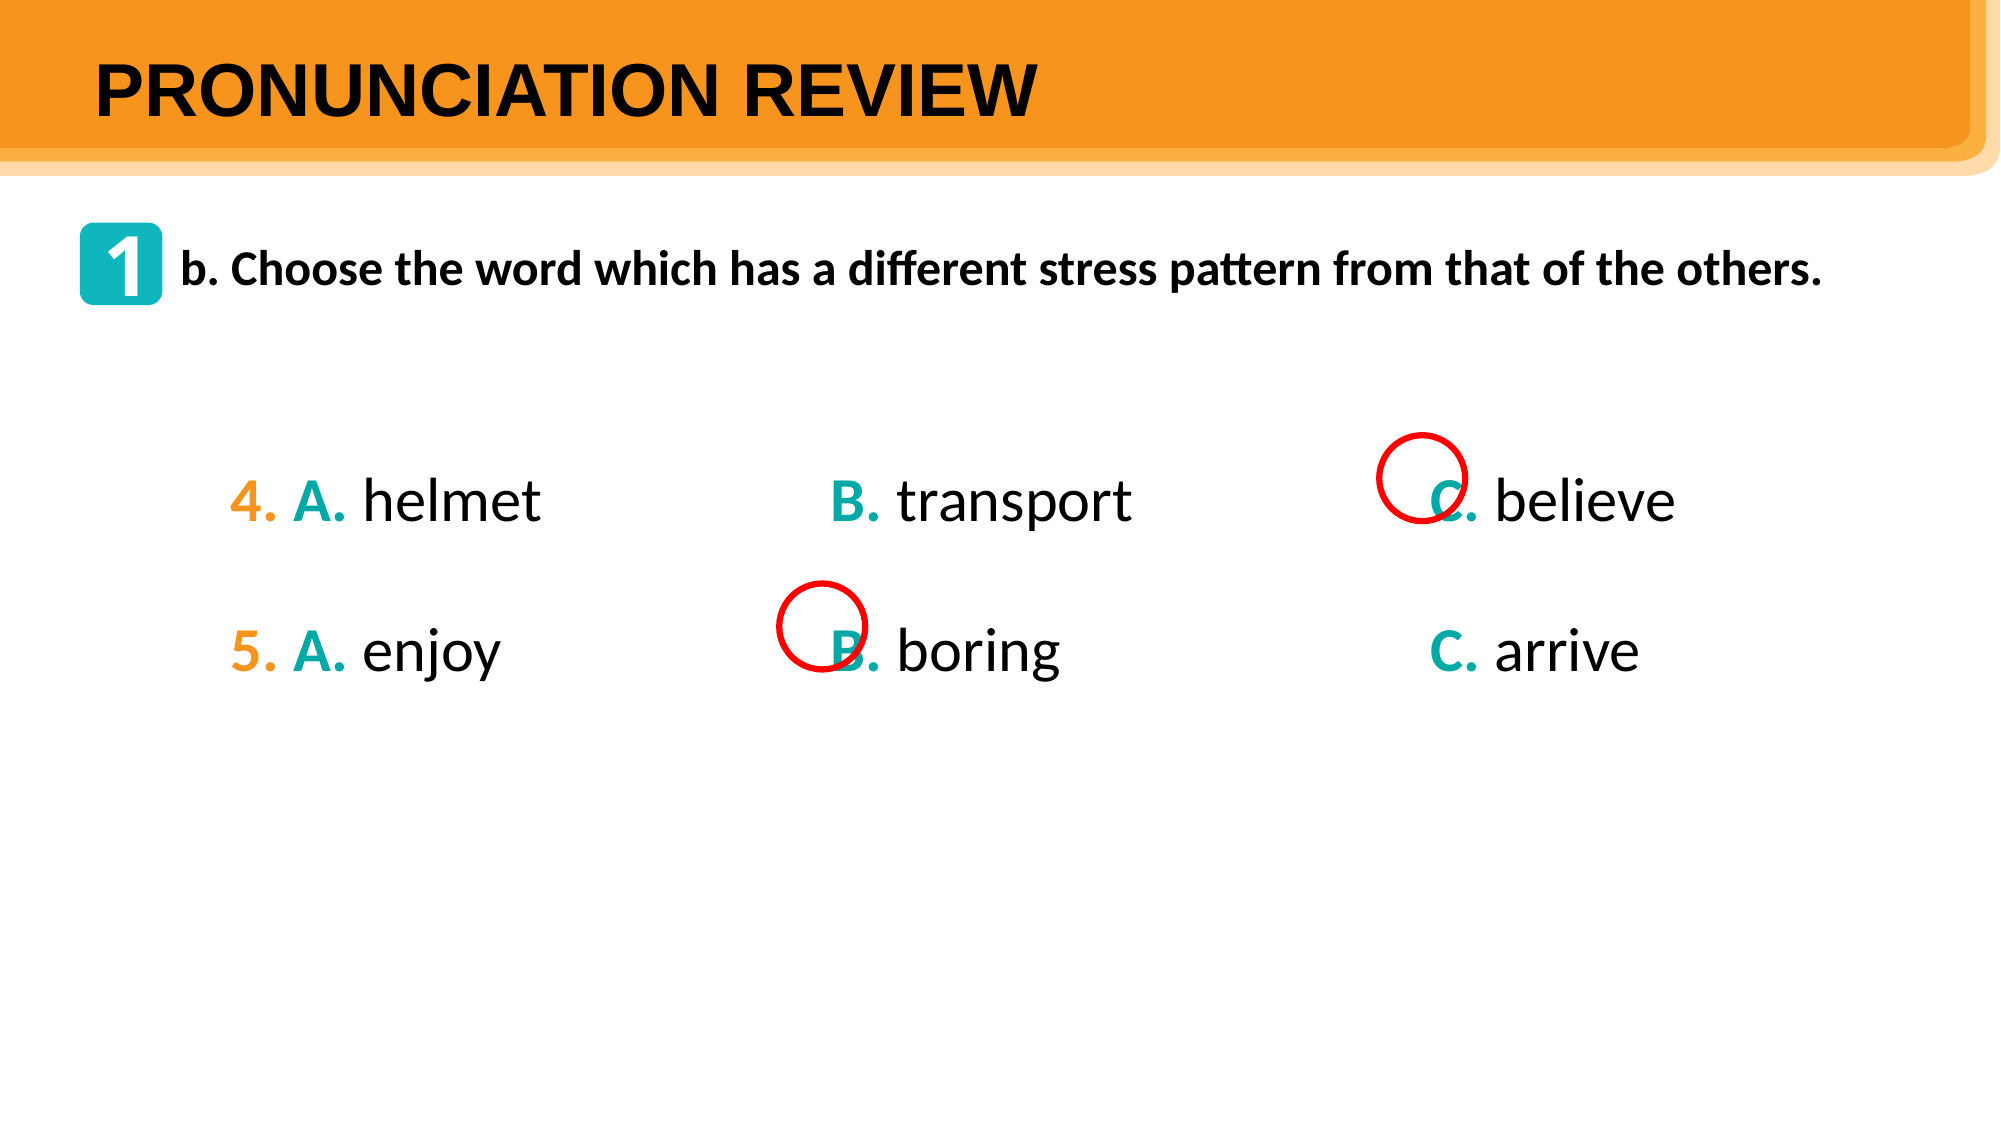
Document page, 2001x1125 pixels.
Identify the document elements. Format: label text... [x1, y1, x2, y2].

text_box 4. A. helmet B. transport C. believe 5. A. enjoy B. boring C. arrive [215, 376, 1692, 692]
picture [0, 0, 2000, 177]
text_box b. Choose the word which has a different stress pattern from that of the others. [165, 227, 1944, 303]
text_box [778, 582, 867, 671]
text_box [78, 222, 88, 305]
text_box [154, 222, 164, 305]
text_box 1 [88, 205, 154, 321]
text_box [1378, 434, 1467, 523]
